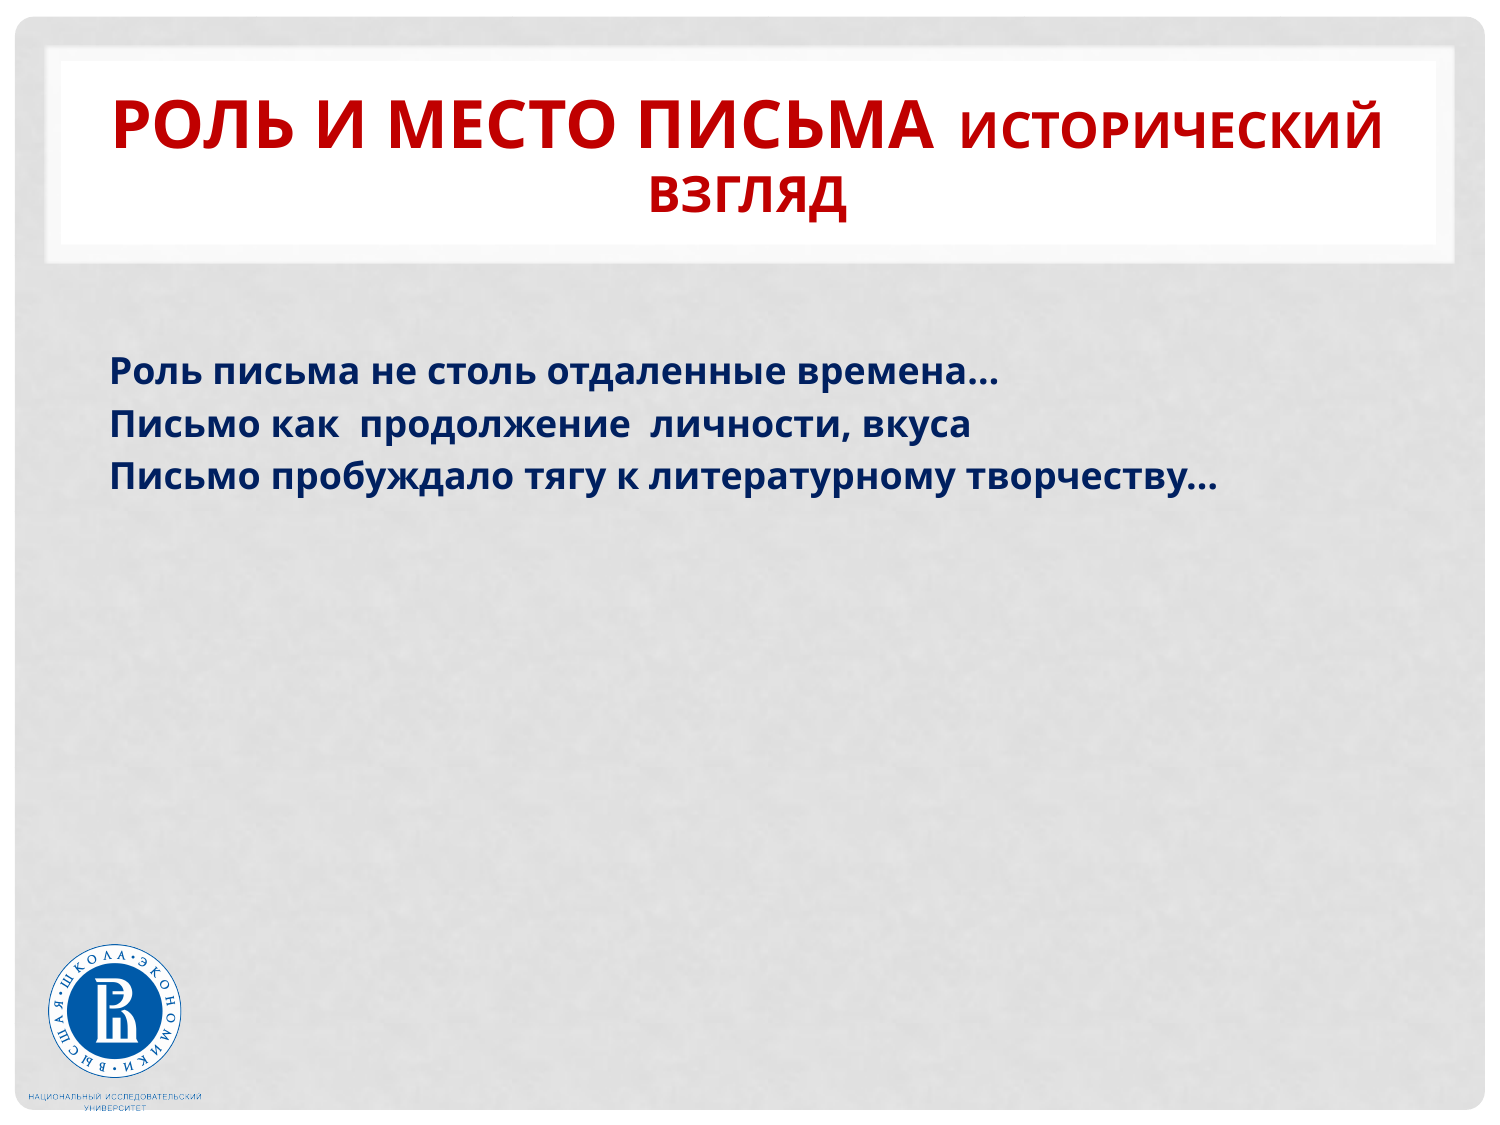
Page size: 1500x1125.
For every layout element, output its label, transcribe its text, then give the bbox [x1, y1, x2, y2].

list Роль письма не столь отдаленные времена… Письмо как продолжение личности, вкуса Письмо пробуждало тягу к литературному творчеству… [75, 287, 1425, 1005]
picture [29, 944, 201, 1111]
title Роль и место письма исторический взгляд [69, 66, 1425, 238]
